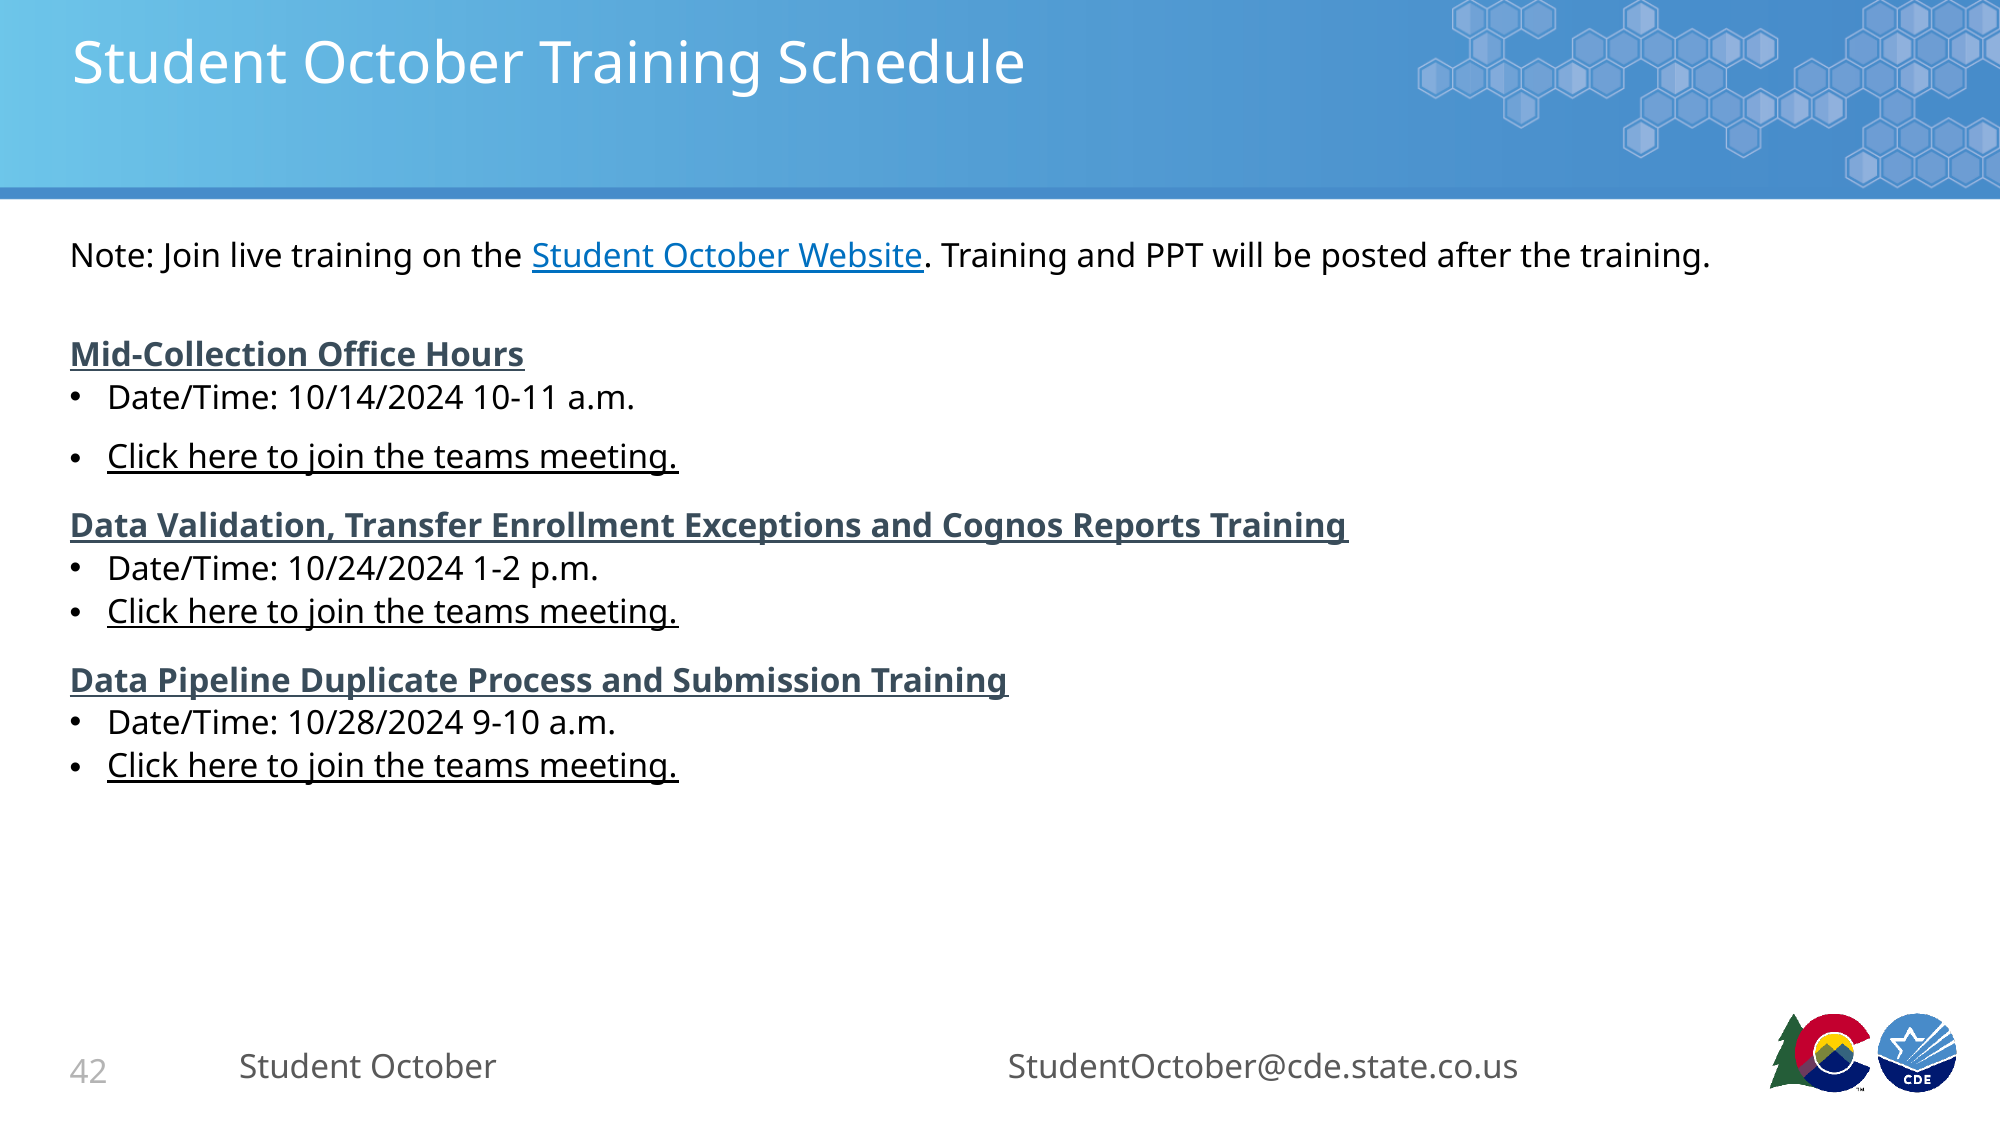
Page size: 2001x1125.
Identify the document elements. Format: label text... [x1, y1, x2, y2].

list StudentOctober@cde.state.co.us [992, 1042, 1714, 1103]
picture [1768, 1012, 1957, 1093]
picture [0, 0, 2000, 200]
list Note: Join live training on the Student October Website. Training and PPT will be posted after the training. Mid-Collection Office Hours Date/Time: 10/14/2024 10-11 a.m. Click here to join the teams meeting. Data Validation, Transfer Enrollment Exceptions and Cognos Reports Training Date/Time: 10/24/2024 1-2 p.m. Click here to join the teams meeting. Data Pipeline Duplicate Process and Submission Training Date/Time: 10/28/2024 9-10 a.m. Click here to join the teams meeting. [54, 223, 1958, 1008]
slide_number 42 [54, 1042, 191, 1103]
list Student October [224, 1042, 960, 1103]
title Student October Training Schedule [72, 33, 1396, 182]
